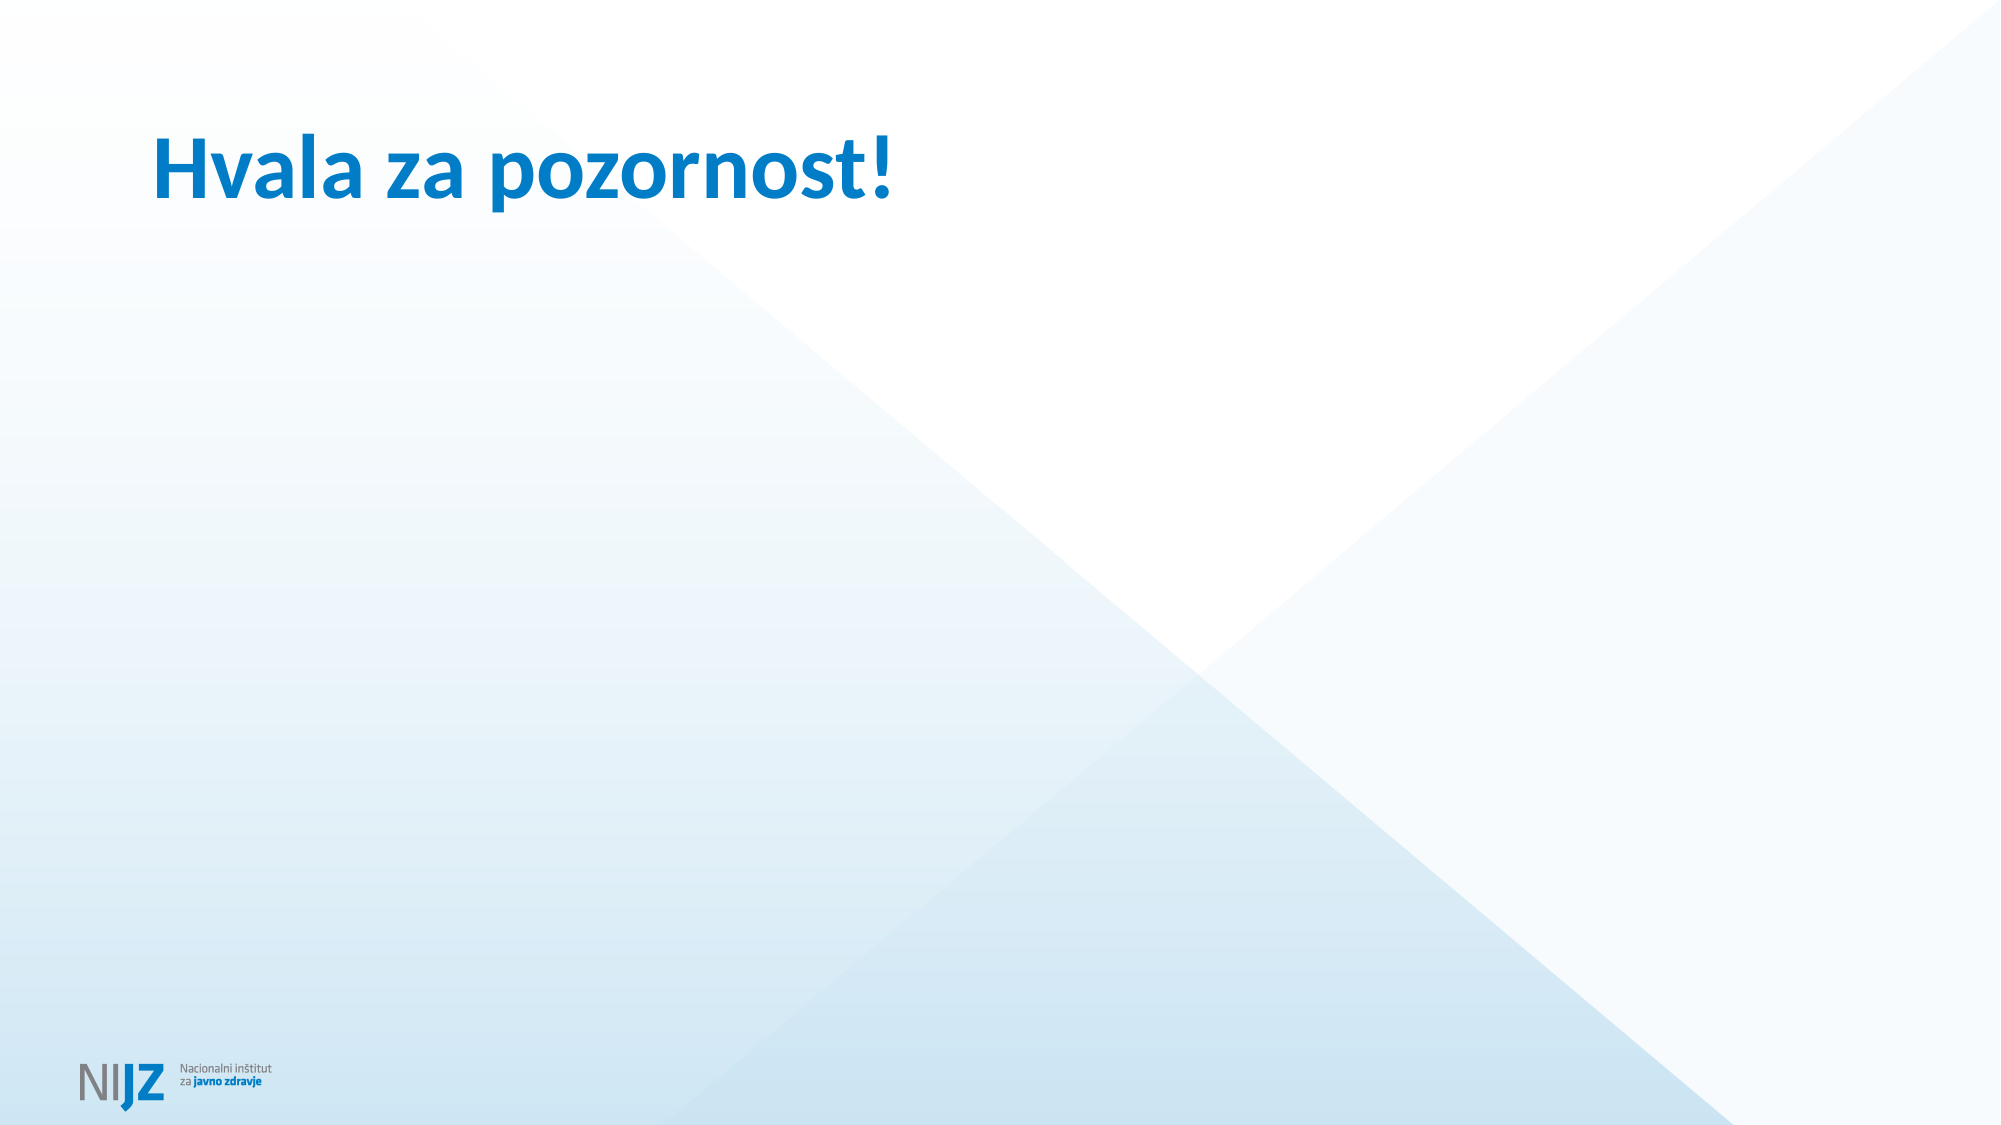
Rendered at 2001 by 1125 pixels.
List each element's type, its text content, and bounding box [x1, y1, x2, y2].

title Hvala za pozornost! [137, 59, 1863, 278]
picture [0, 0, 2001, 1125]
